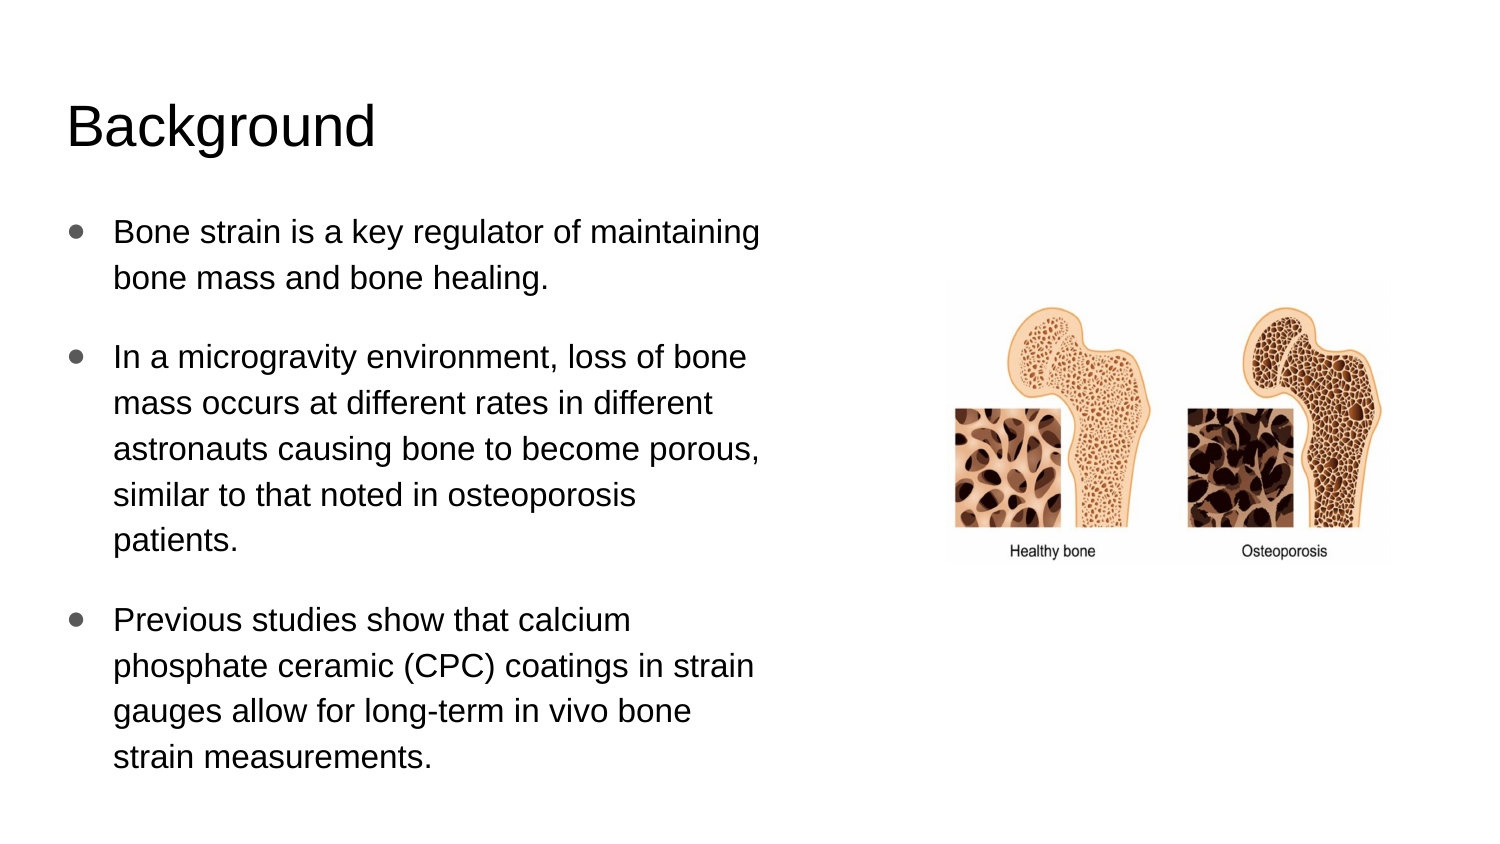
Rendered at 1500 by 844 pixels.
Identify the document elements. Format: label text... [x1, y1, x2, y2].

picture [946, 280, 1392, 564]
list Bone strain is a key regulator of maintaining bone mass and bone healing. In a microgravity environment, loss of bone mass occurs at different rates in different astronauts causing bone to become porous, similar to that noted in osteoporosis patients. Previous studies show that calcium phosphate ceramic (CPC) coatings in strain gauges allow for long-term in vivo bone strain measurements. [51, 189, 779, 792]
title Background [51, 72, 1449, 167]
